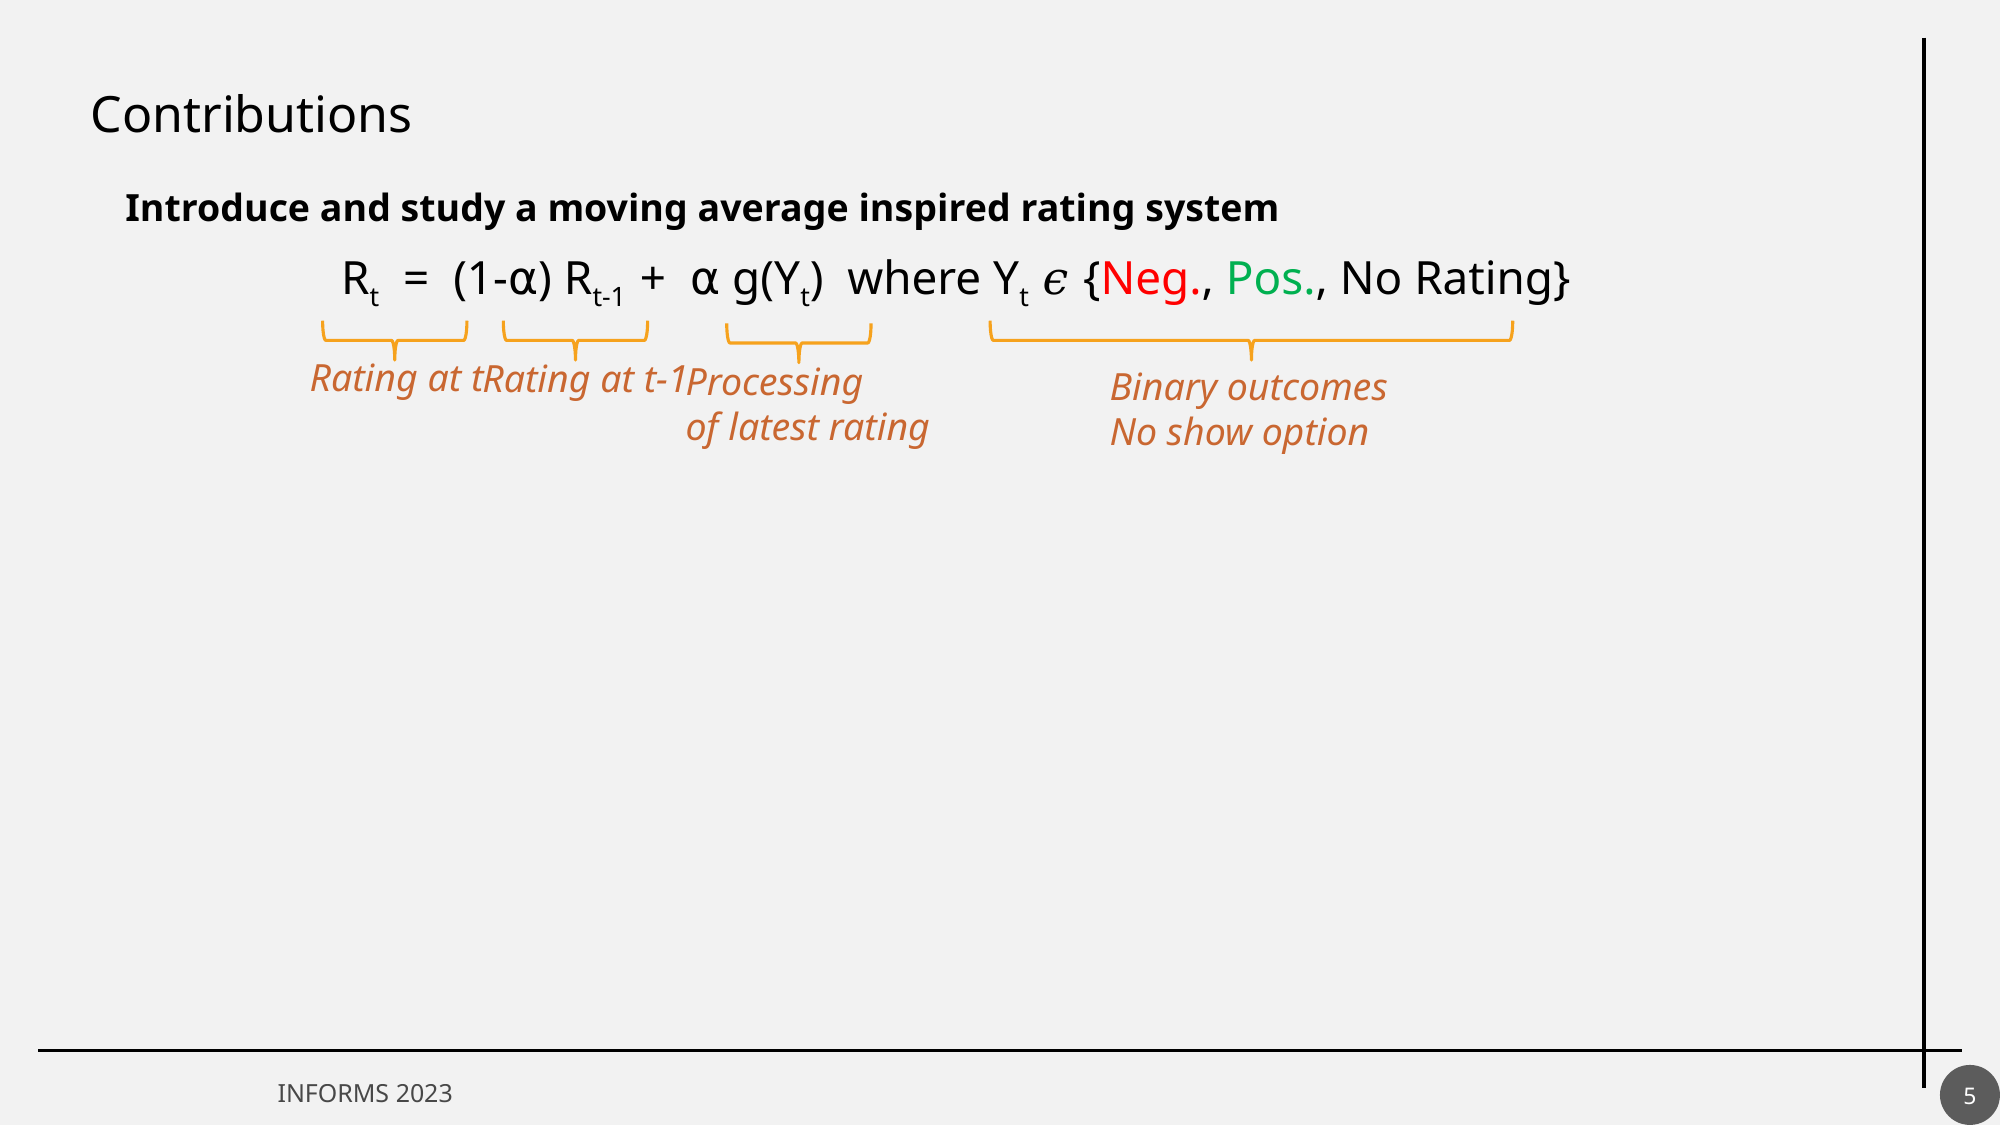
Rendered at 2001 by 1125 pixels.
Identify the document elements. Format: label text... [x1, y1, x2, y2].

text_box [990, 320, 1513, 462]
text_box Rt = (1-⍺) Rt-1 + ⍺ g(Yt) where Yt 𝜖 {Neg., Pos., No Rating} [326, 241, 1586, 319]
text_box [484, 320, 687, 409]
text_box Contributions [75, 75, 1913, 150]
slide_number 5 [1939, 1064, 2000, 1125]
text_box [697, 323, 919, 457]
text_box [311, 320, 483, 407]
footer INFORMS 2023 [262, 1068, 1231, 1122]
text_box Introduce and study a moving average inspired rating system [110, 176, 1760, 507]
